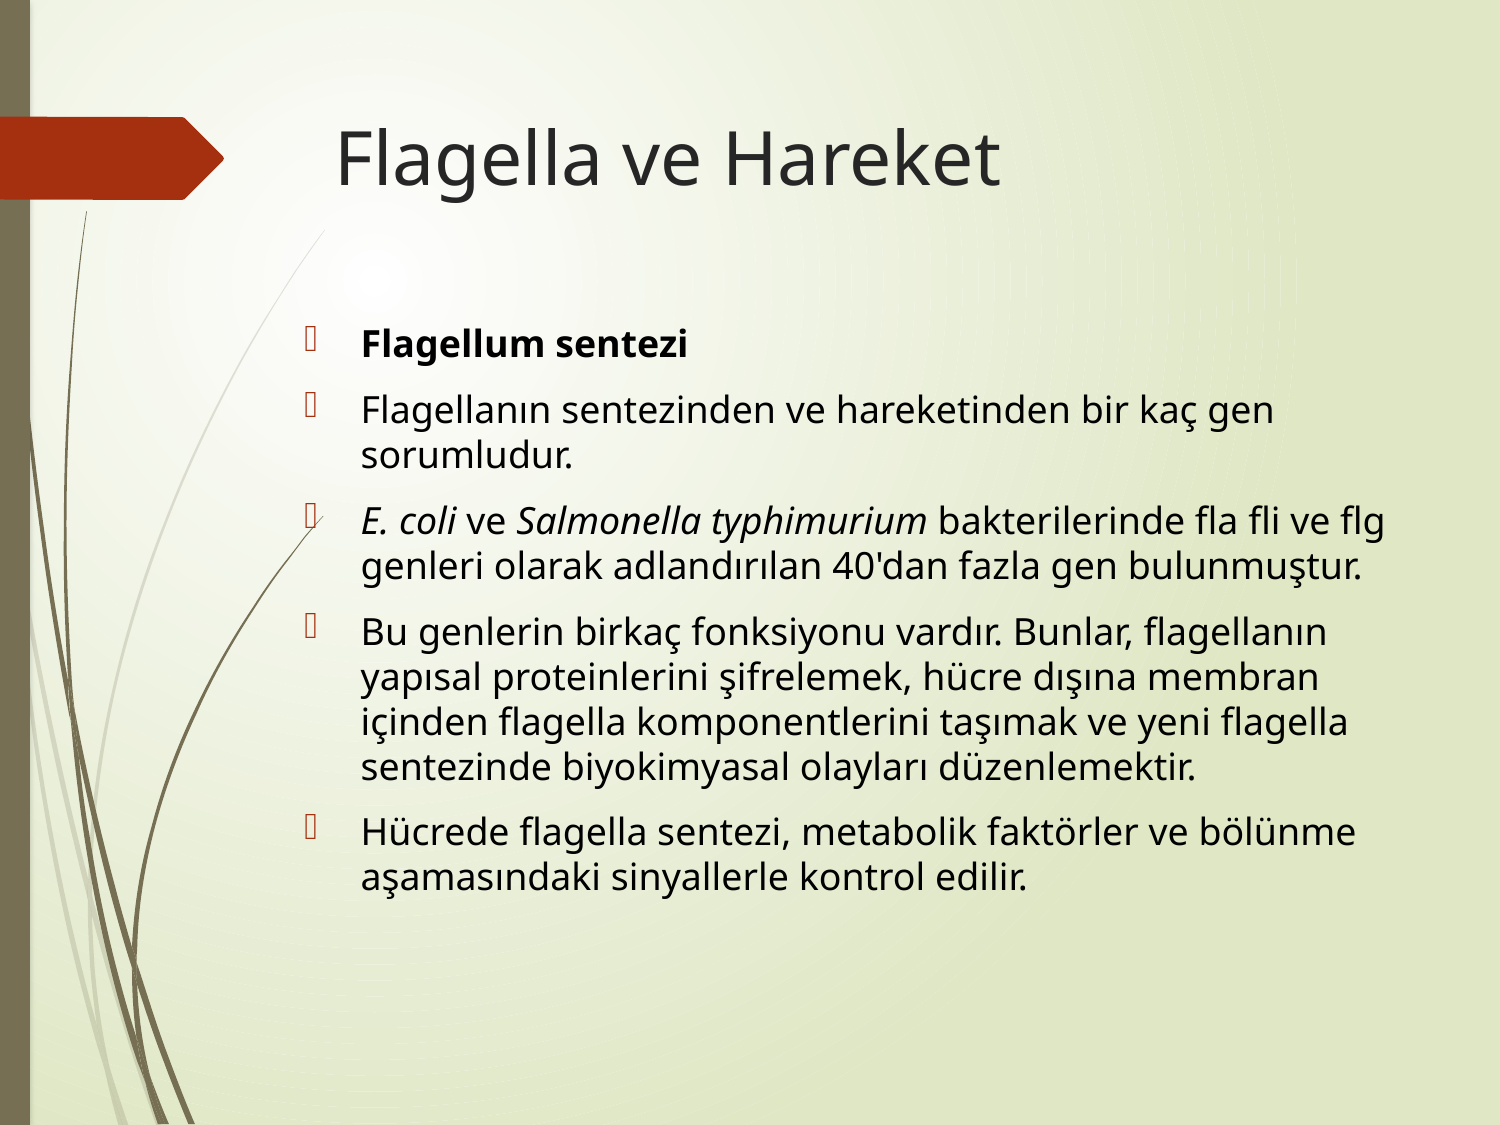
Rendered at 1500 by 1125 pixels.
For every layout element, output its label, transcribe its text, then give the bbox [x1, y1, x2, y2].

title Flagella ve Hareket [319, 102, 1400, 313]
list Flagellum sentezi Flagellanın sentezinden ve hareketinden bir kaç gen sorumludur. E. coli ve Salmonella typhimurium bakterilerinde fla fli ve flg genleri olarak adlandırılan 40'dan fazla gen bulunmuştur. Bu genlerin birkaç fonksiyonu vardır. Bunlar, flagellanın yapısal proteinlerini şifrelemek, hücre dışına membran içinden flagella komponentlerini taşımak ve yeni flagella sentezinde biyokimyasal olayları düzenlemektir. Hücrede flagella sentezi, metabolik faktörler ve bölünme aşamasındaki sinyallerle kontrol edilir. [289, 312, 1436, 1125]
